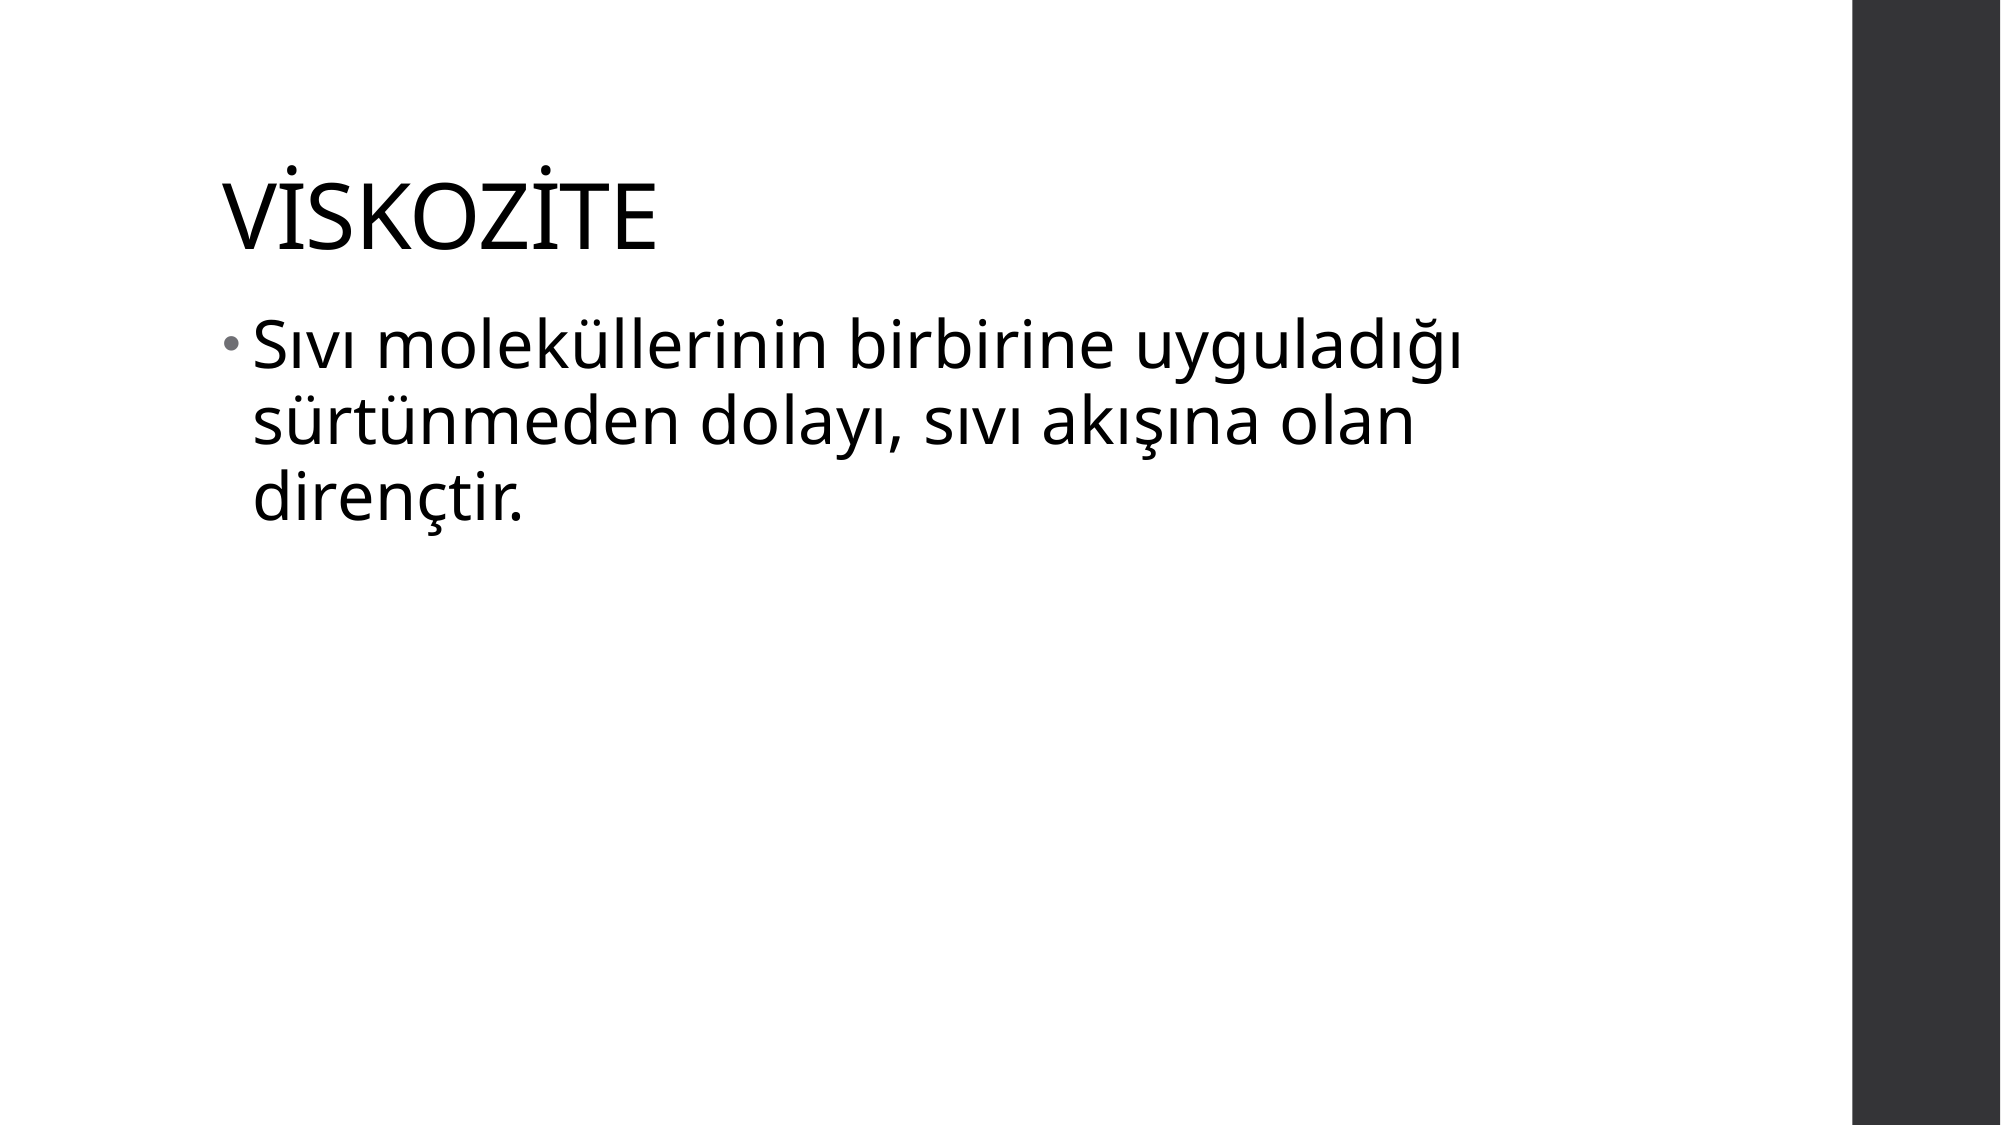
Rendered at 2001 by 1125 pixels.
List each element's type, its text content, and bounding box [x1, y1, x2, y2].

title VİSKOZİTE [206, 60, 1797, 278]
list Sıvı moleküllerinin birbirine uyguladığı sürtünmeden dolayı, sıvı akışına olan dirençtir. [206, 299, 1617, 1014]
